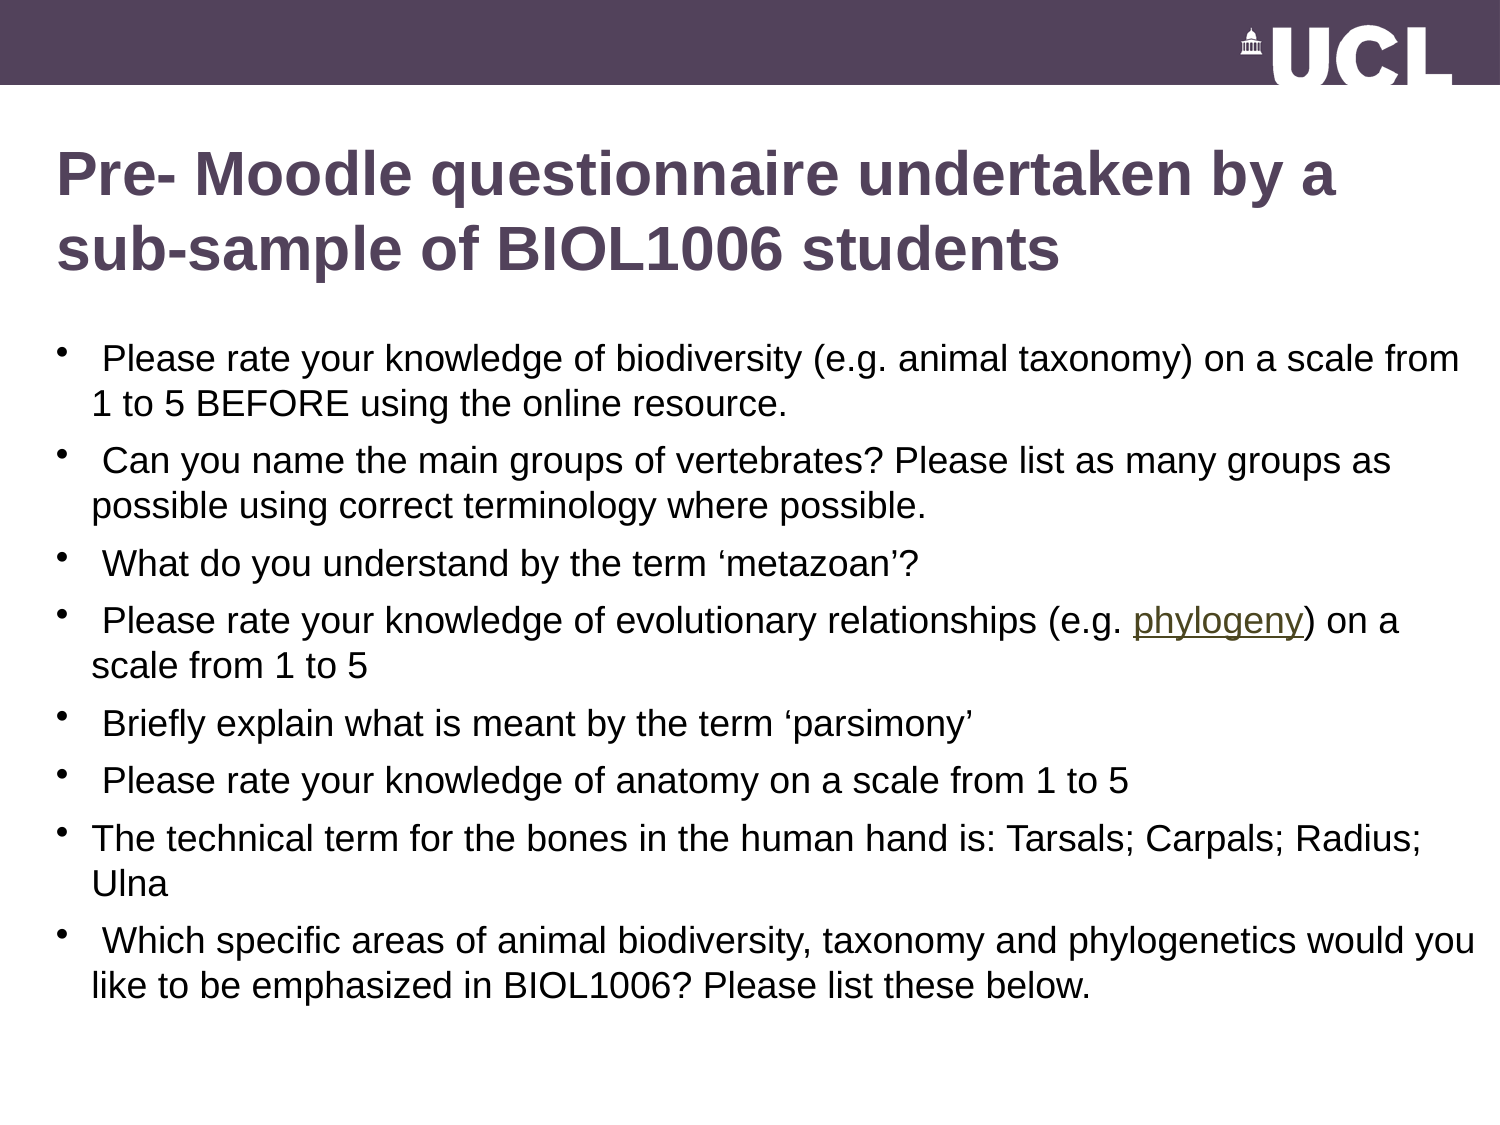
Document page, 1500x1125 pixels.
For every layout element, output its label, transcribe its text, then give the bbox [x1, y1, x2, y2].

text_box Please rate your knowledge of biodiversity (e.g. animal taxonomy) on a scale from 1 to 5 BEFORE using the online resource. Can you name the main groups of vertebrates? Please list as many groups as possible using correct terminology where possible. What do you understand by the term ‘metazoan’? Please rate your knowledge of evolutionary relationships (e.g. phylogeny) on a scale from 1 to 5 Briefly explain what is meant by the term ‘parsimony’ Please rate your knowledge of anatomy on a scale from 1 to 5 The technical term for the bones in the human hand is: Tarsals; Carpals; Radius; Ulna Which specific areas of animal biodiversity, taxonomy and phylogenetics would you like to be emphasized in BIOL1006? Please list these below. [41, 326, 1500, 1014]
title Pre- Moodle questionnaire undertaken by a sub-sample of BIOL1006 students [41, 125, 1434, 326]
picture [0, 0, 1500, 85]
